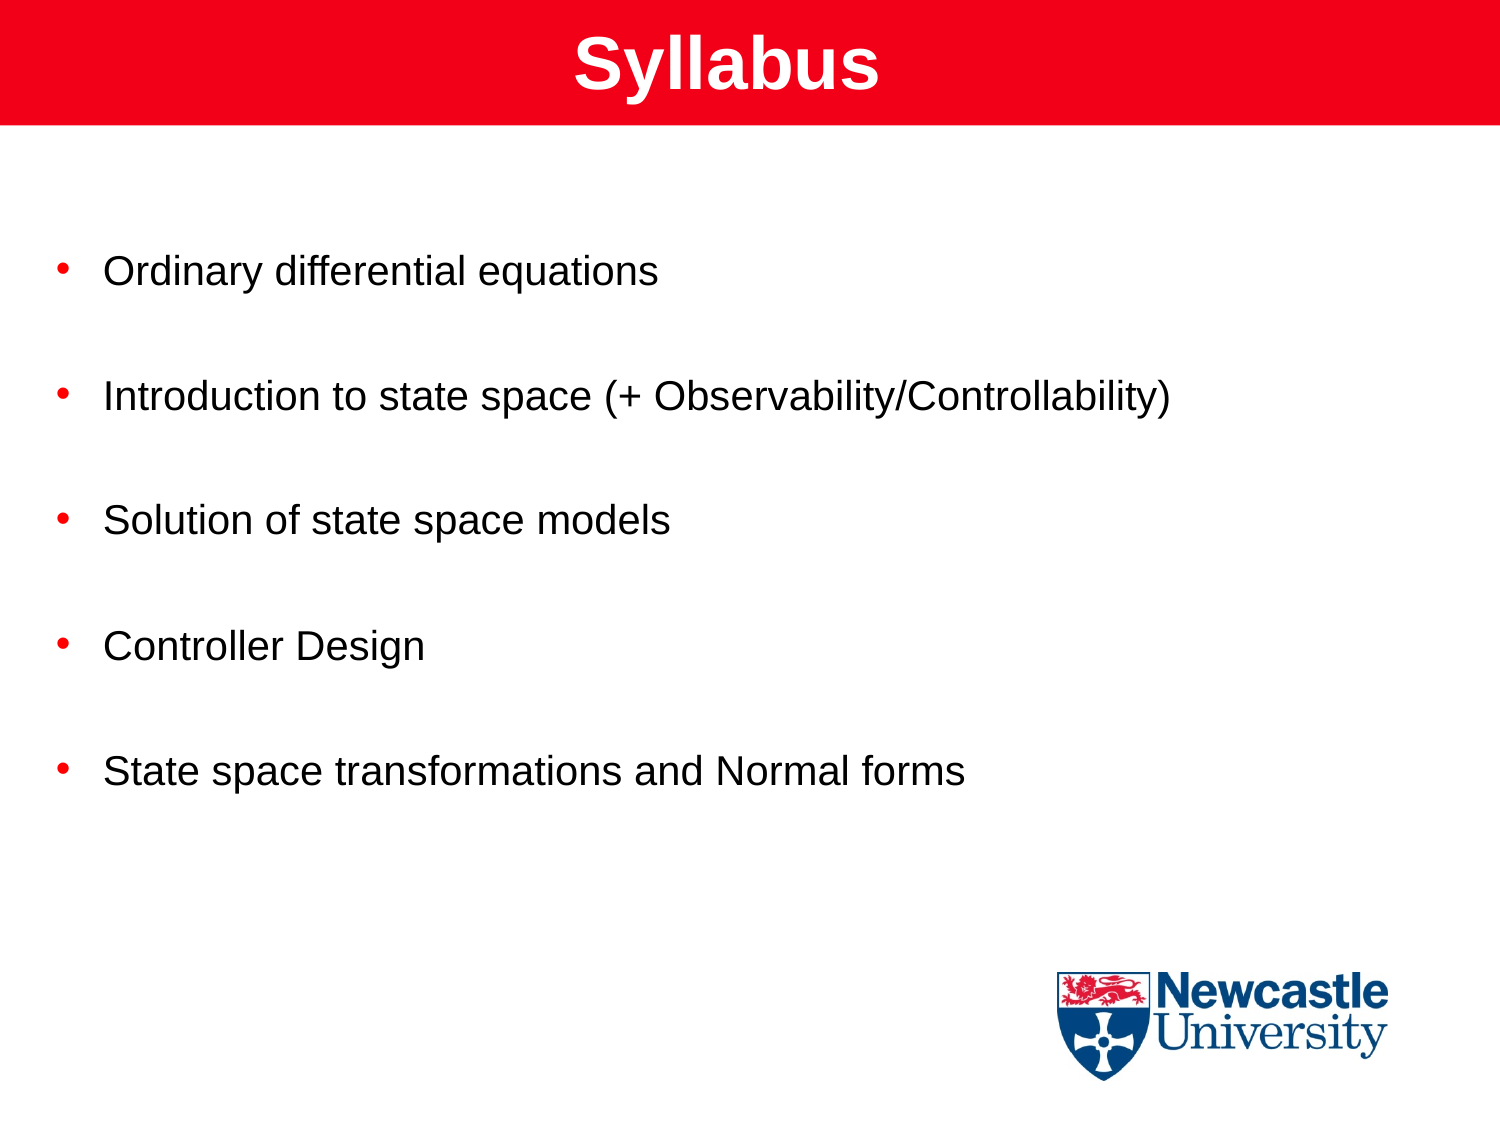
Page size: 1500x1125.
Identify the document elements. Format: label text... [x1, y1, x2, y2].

text_box Ordinary differential equations Introduction to state space (+ Observability/Controllability) Solution of state space models Controller Design State space transformations and Normal forms [41, 160, 1317, 801]
text_box Syllabus [558, 7, 918, 112]
picture [1057, 972, 1388, 1081]
